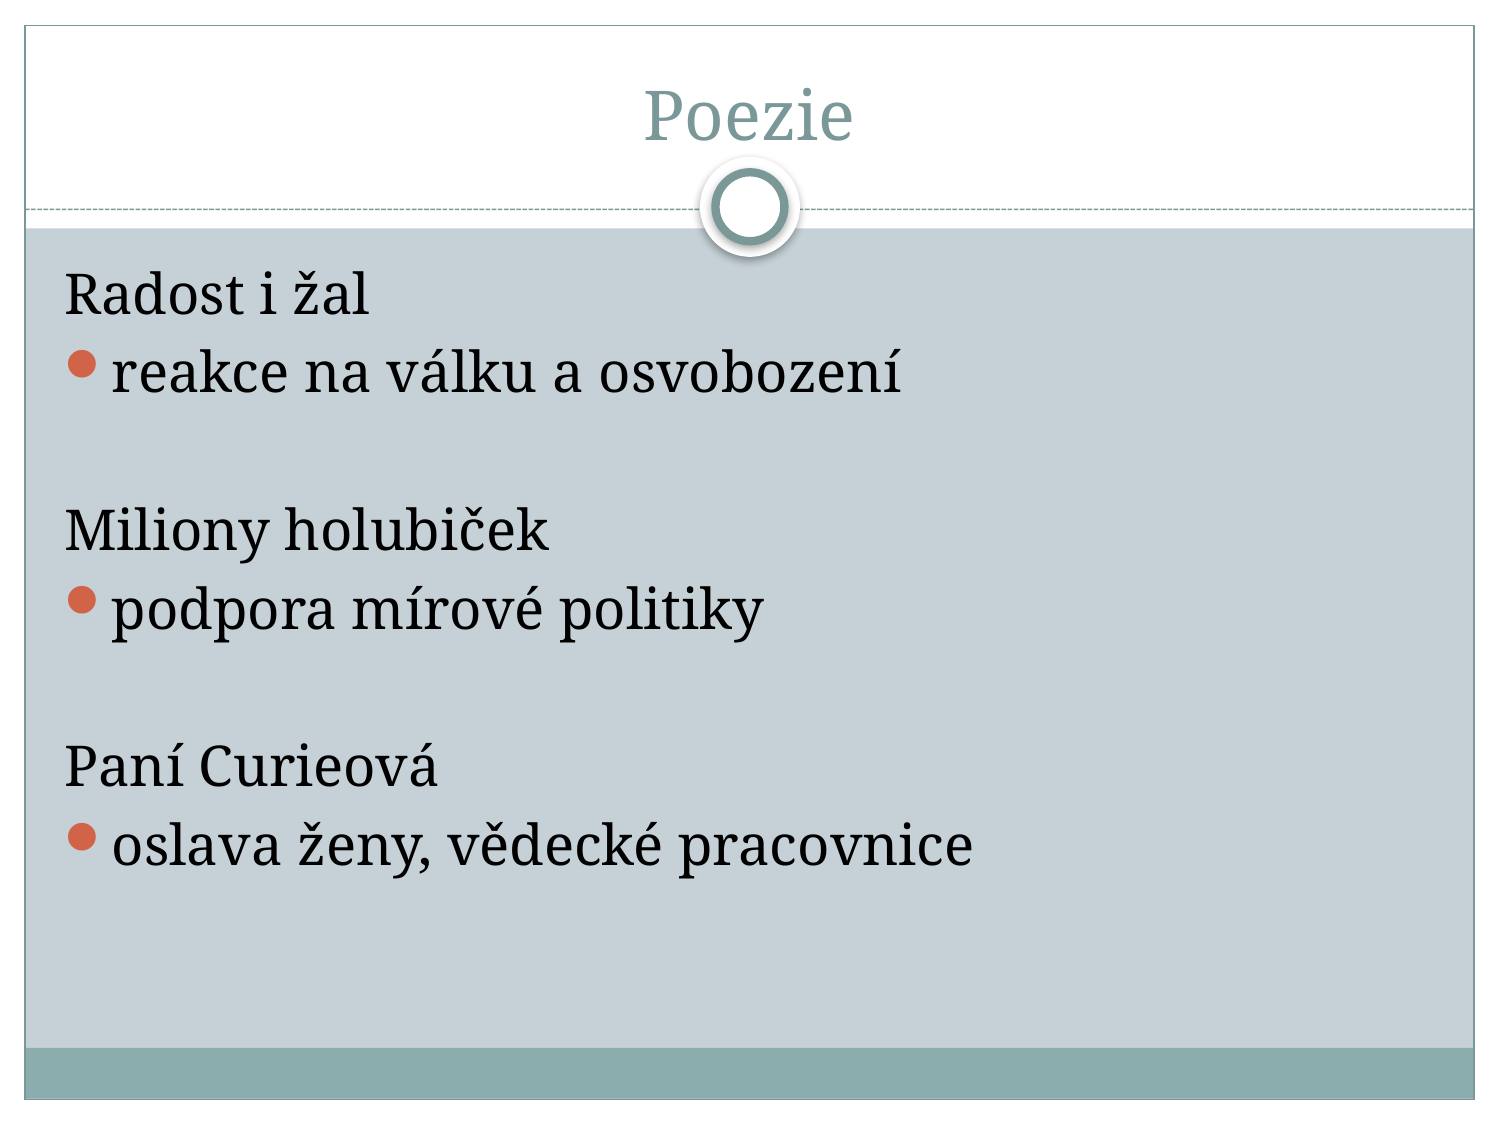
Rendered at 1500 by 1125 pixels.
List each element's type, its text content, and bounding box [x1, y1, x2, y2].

title Poezie [49, 37, 1450, 162]
list Radost i žal reakce na válku a osvobození Miliony holubiček podpora mírové politiky Paní Curieová oslava ženy, vědecké pracovnice [49, 250, 1445, 1001]
